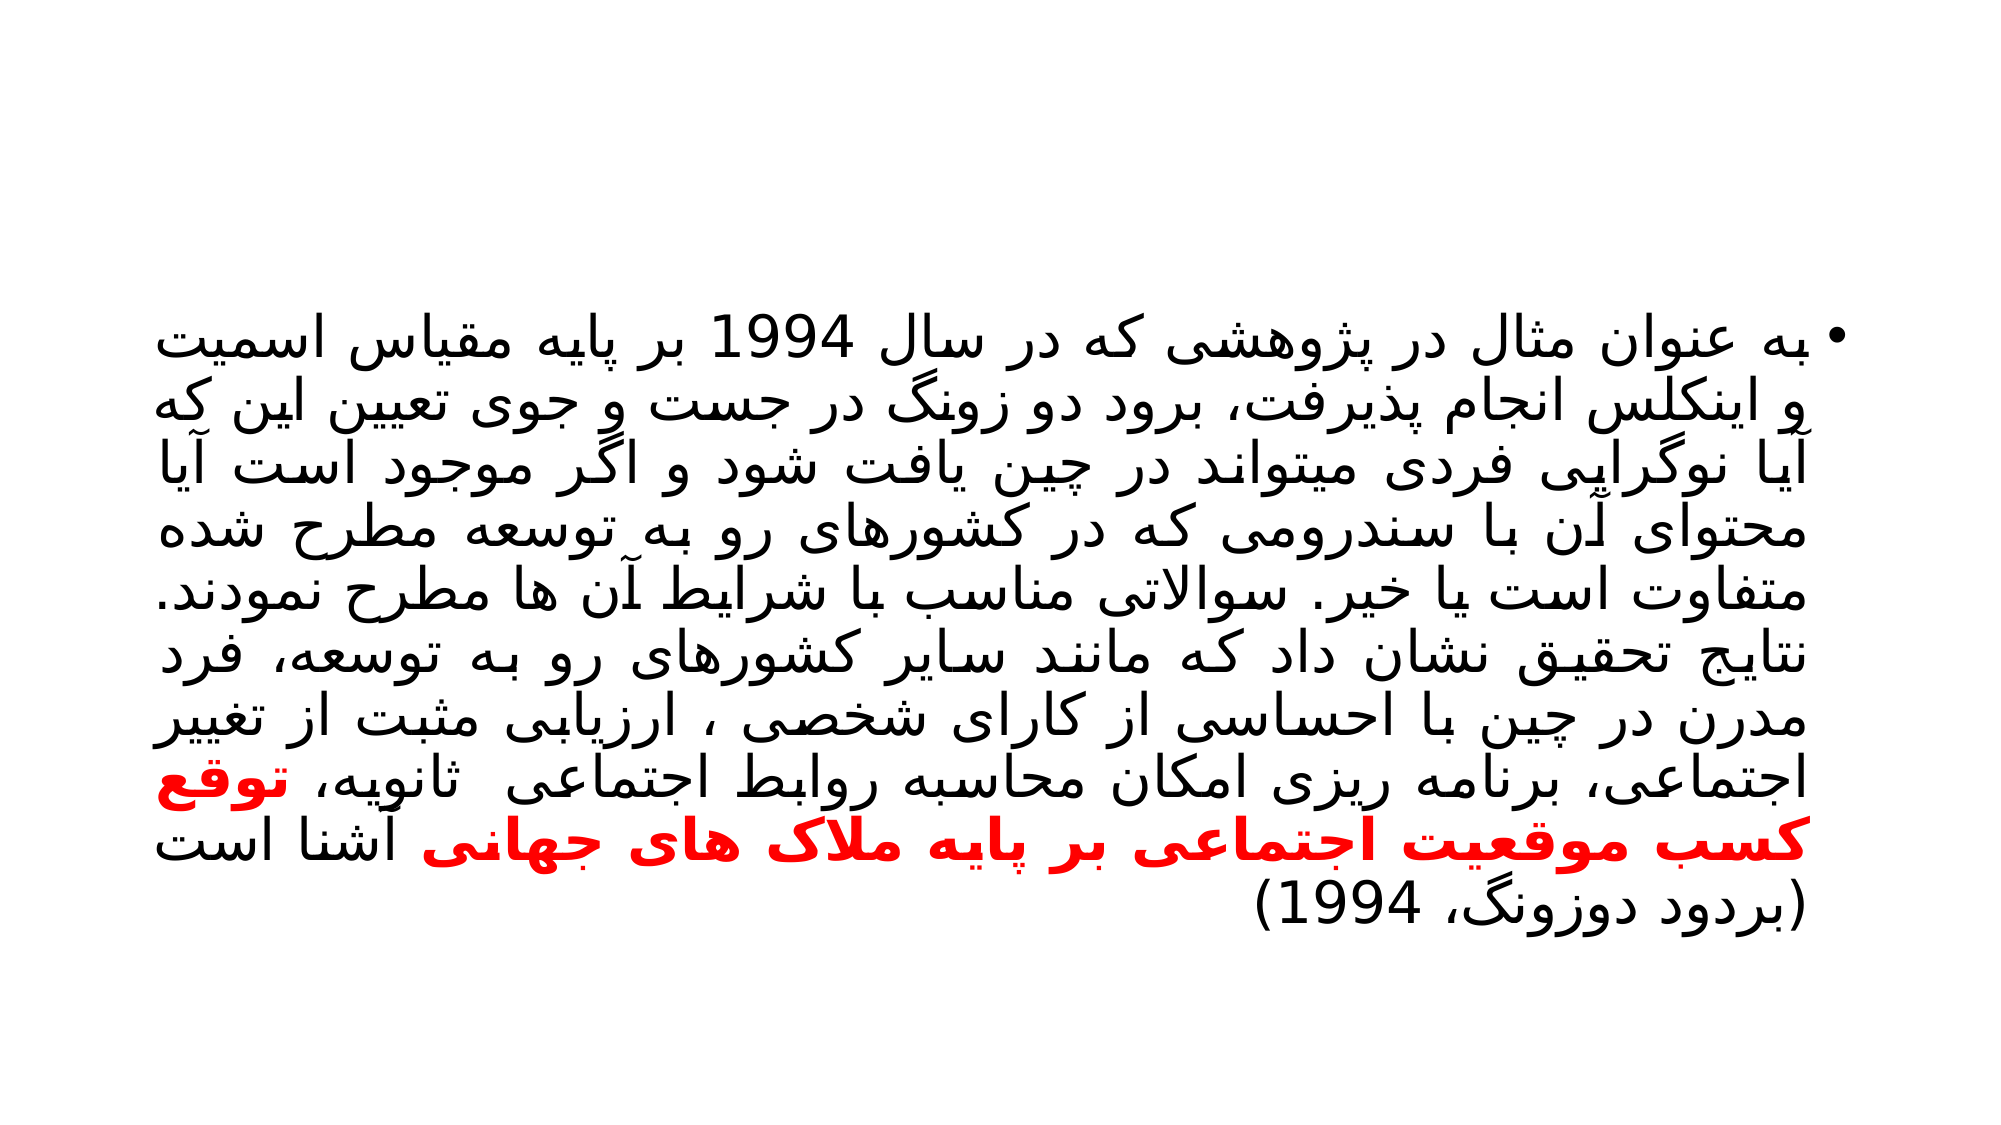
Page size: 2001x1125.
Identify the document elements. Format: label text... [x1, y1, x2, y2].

list به عنوان مثال در پژوهشی که در سال 1994 بر پایه مقیاس اسمیت و اینکلس انجام پذیرفت، برود دو زونگ در جست و جوی تعیین این که آیا نوگرایی فردی میتواند در چین یافت شود و اگر موجود است آیا محتوای آن با سندرومی که در کشورهای رو به توسعه مطرح شده متفاوت است یا خیر. سوالاتی مناسب با شرایط آن ها مطرح نمودند. نتایج تحقیق نشان داد که مانند سایر کشورهای رو به توسعه، فرد مدرن در چین با احساسی از کارای شخصی ، ارزیابی مثبت از تغییر اجتماعی، برنامه ریزی امکان محاسبه روابط اجتماعی ثانویه، توقع کسب موقعیت اجتماعی بر پایه ملاک های جهانی آشنا است (بردود دوزونگ، 1994) [137, 299, 1863, 1014]
